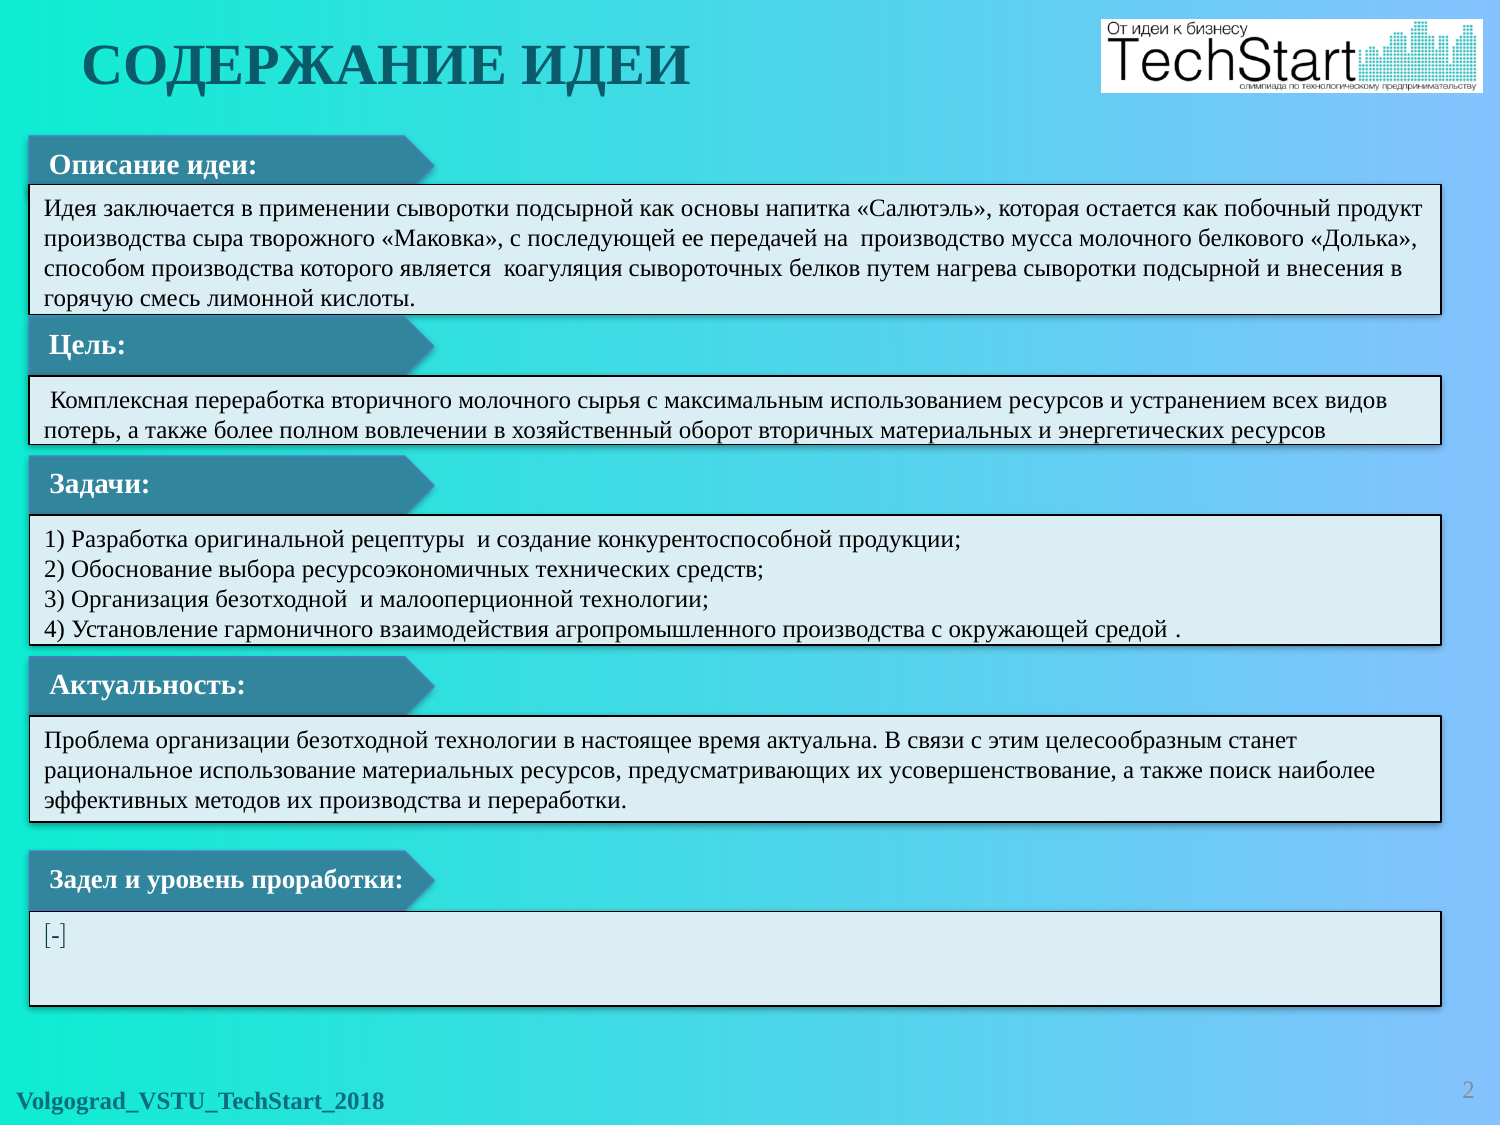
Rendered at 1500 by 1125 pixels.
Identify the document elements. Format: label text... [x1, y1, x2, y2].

text_box Комплексная переработка вторичного молочного сырья с максимальным использованием ресурсов и устранением всех видов потерь, а также более полном вовлечении в хозяйственный оборот вторичных материальных и энергетических ресурсов [28, 375, 1442, 445]
text_box Задел и уровень проработки: [28, 850, 435, 910]
slide_number 2 [1139, 1058, 1490, 1119]
text_box СОДЕРЖАНИЕ ИДЕИ [66, 19, 706, 104]
picture [1101, 18, 1483, 93]
text_box - [29, 911, 1442, 1007]
text_box Проблема организации безотходной технологии в настоящее время актуальна. В связи с этим целесообразным станет рациональное использование материальных ресурсов, предусматривающих их усовершенствование, а также поиск наиболее эффективных методов их производства и переработки. [29, 715, 1442, 823]
text_box Задачи: [28, 455, 435, 514]
text_box Актуальность: [28, 656, 435, 714]
text_box Volgograd_VSTU_TechStart_2018 [1, 1069, 462, 1125]
text_box Идея заключается в применении сыворотки подсырной как основы напитка «Салютэль», которая остается как побочный продукт производства сыра творожного «Маковка», с последующей ее передачей на производство мусса молочного белкового «Долька», способом производства которого является коагуляция сывороточных белков путем нагрева сыворотки подсырной и внесения в горячую смесь лимонной кислоты. [28, 184, 1442, 315]
text_box Цель: [28, 316, 435, 374]
text_box Описание идеи: [28, 135, 435, 183]
text_box 1) Разработка оригинальной рецептуры и создание конкурентоспособной продукции; 2) Обоснование выбора ресурсоэкономичных технических средств; 3) Организация безотходной и малооперционной технологии; 4) Установление гармоничного взаимодействия агропромышленного производства с окружающей средой . [29, 514, 1442, 646]
